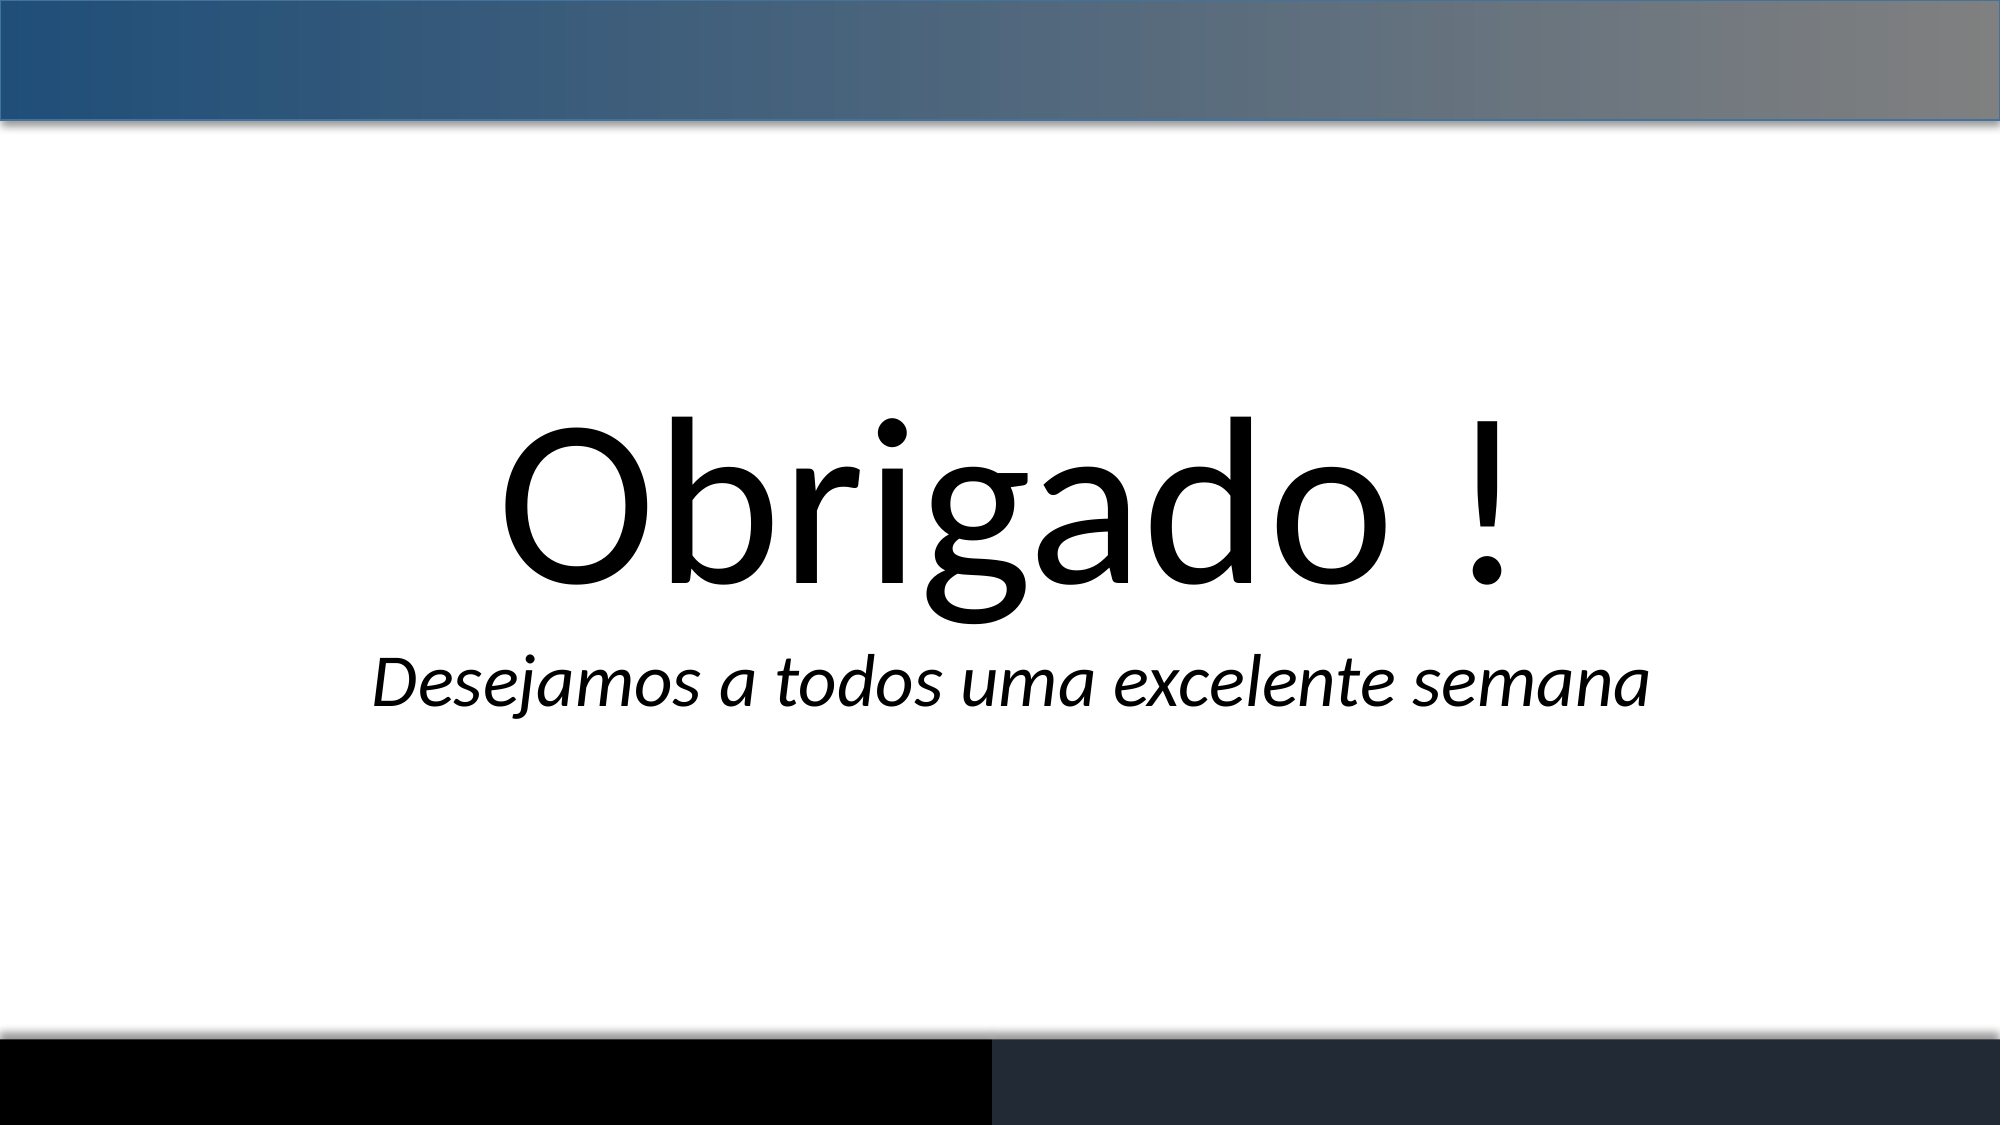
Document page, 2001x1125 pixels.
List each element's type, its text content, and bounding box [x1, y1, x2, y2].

text_box [0, 0, 2000, 121]
text_box [991, 1038, 2000, 1125]
text_box [0, 1038, 991, 1125]
text_box Obrigado ! Desejamos a todos uma excelente semana [356, 336, 1668, 729]
